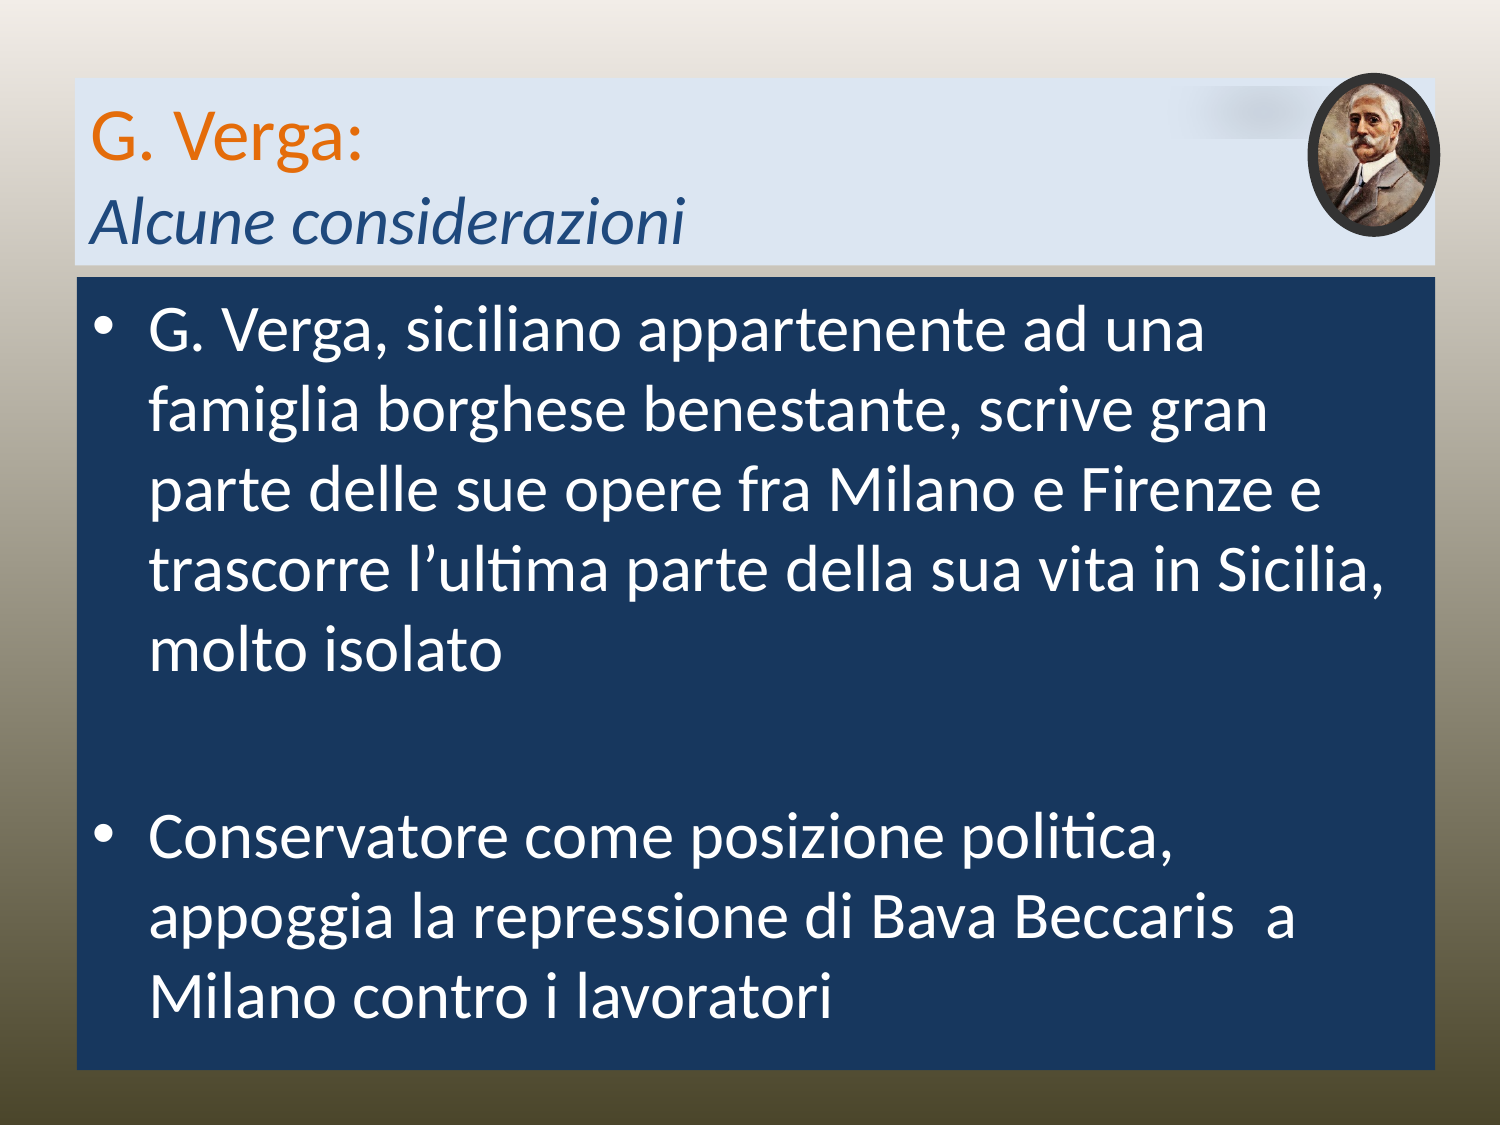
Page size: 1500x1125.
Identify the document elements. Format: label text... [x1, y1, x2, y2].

list G. Verga, siciliano appartenente ad una famiglia borghese benestante, scrive gran parte delle sue opere fra Milano e Firenze e trascorre l’ultima parte della sua vita in Sicilia, molto isolato Conservatore come posizione politica, appoggia la repressione di Bava Beccaris a Milano contro i lavoratori [76, 277, 1436, 1071]
text_box G. Verga: Alcune considerazioni [74, 77, 1436, 266]
picture [1312, 77, 1436, 232]
